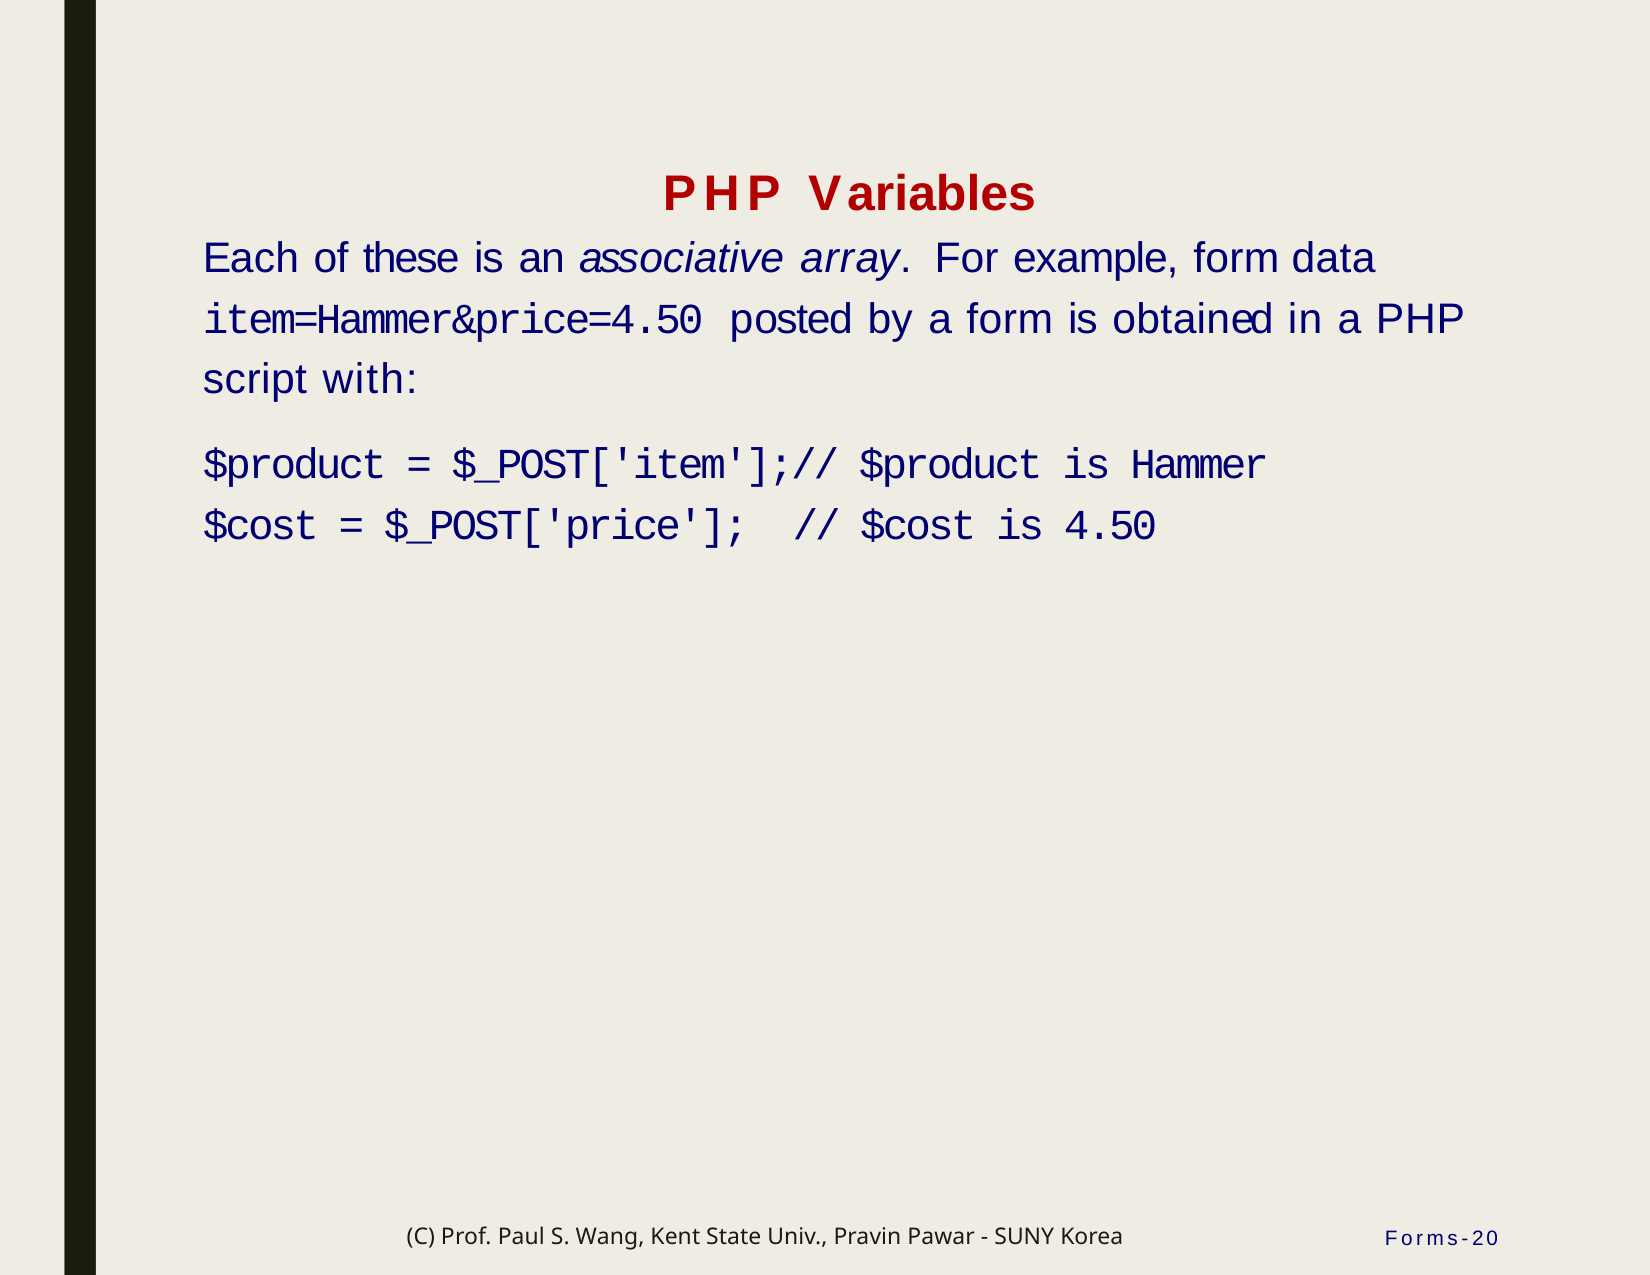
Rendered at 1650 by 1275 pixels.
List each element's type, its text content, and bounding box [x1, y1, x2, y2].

footer (C) Prof. Paul S. Wang, Kent State Univ., Pravin Pawar - SUNY Korea [391, 1199, 1242, 1275]
slide_number Forms-20 [1281, 1199, 1498, 1275]
text_box PHP Variables Each of these is an associative array. For example, form data item=Hammer&price=4.50 posted by a form is obtained in a PHP script with: $product = $_POST['item'];// $product is Hammer $cost = $_POST['price']; // $cost is 4.50 [200, 150, 1498, 638]
